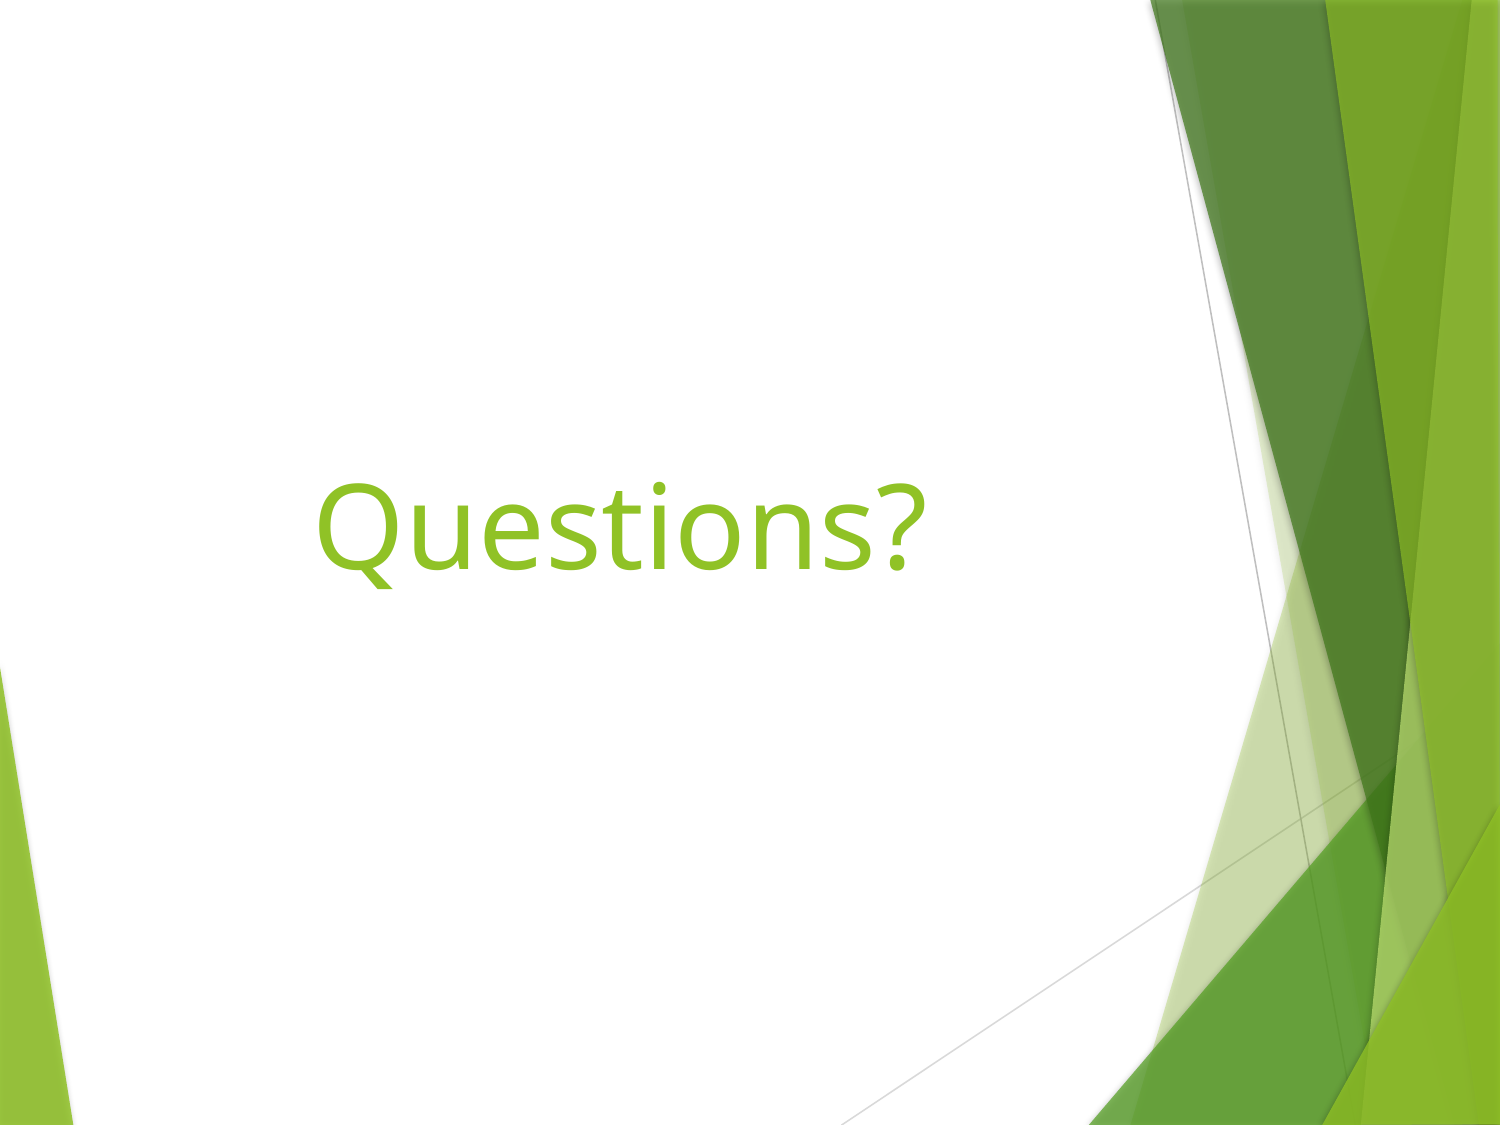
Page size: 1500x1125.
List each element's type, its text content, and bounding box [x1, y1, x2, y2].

title Questions? [99, 443, 1142, 743]
